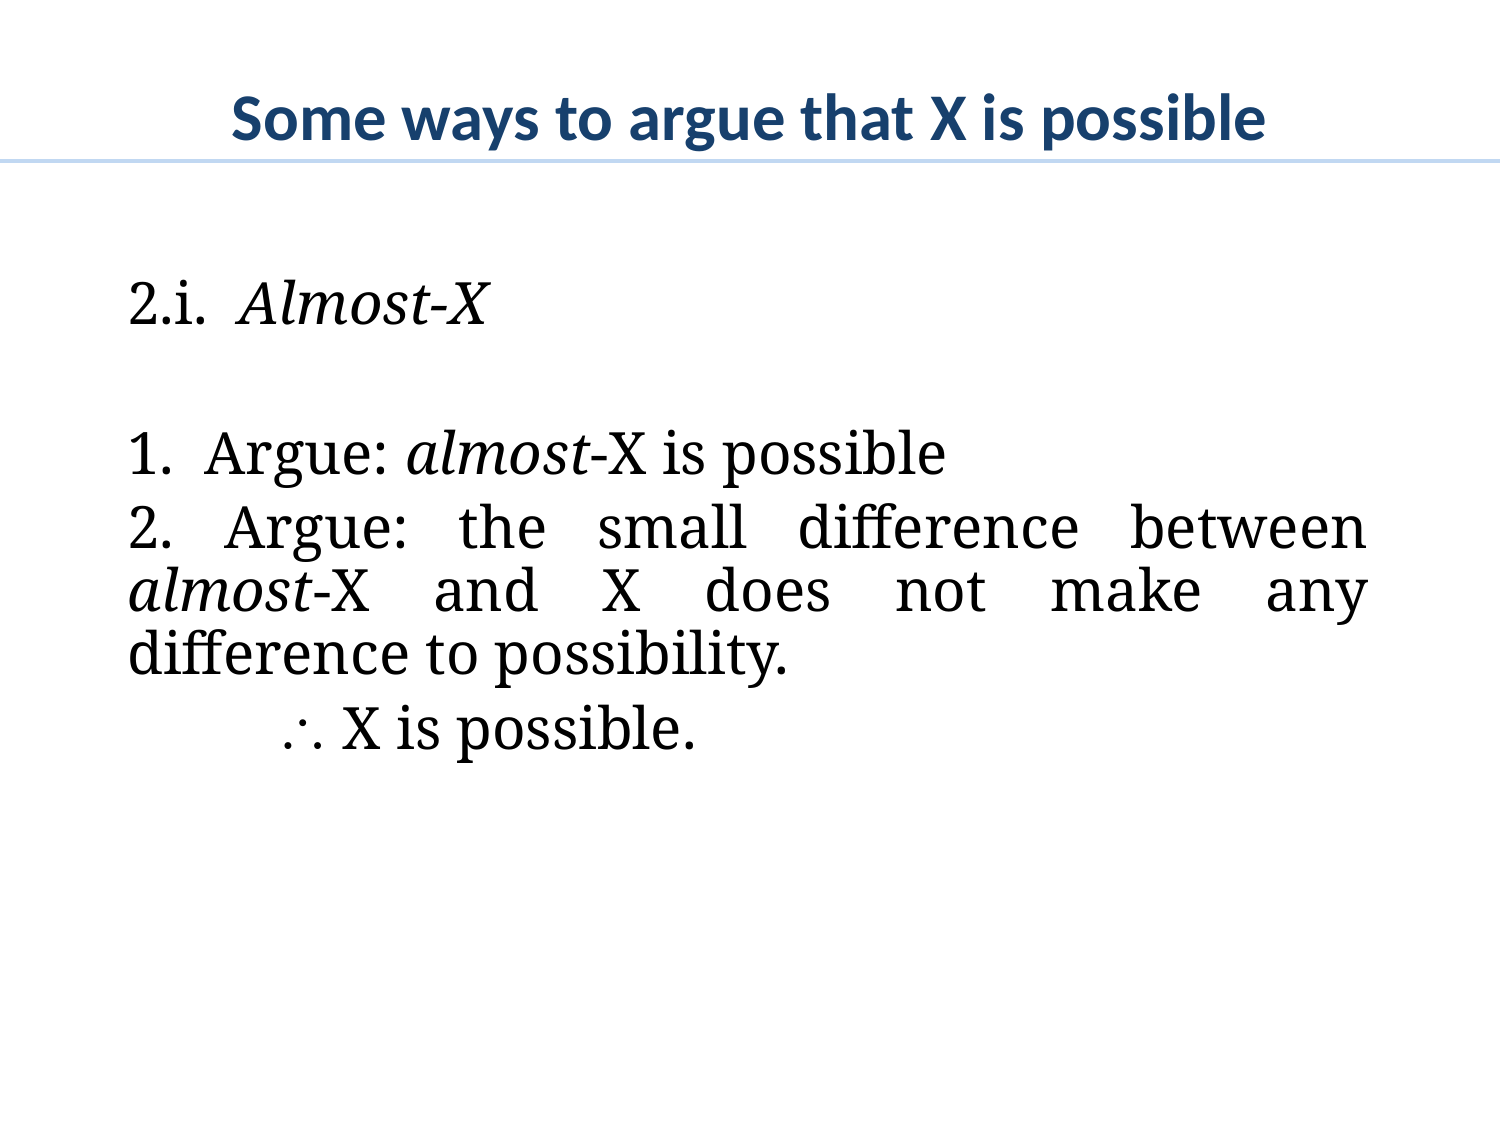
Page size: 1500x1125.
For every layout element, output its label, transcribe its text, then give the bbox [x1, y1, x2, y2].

title Some ways to argue that X is possible [75, 45, 1425, 161]
list 2.i. Almost-X 1. Argue: almost-X is possible 2. Argue: the small difference between almost-X and X does not make any difference to possibility.  X is possible. [112, 267, 1384, 1080]
